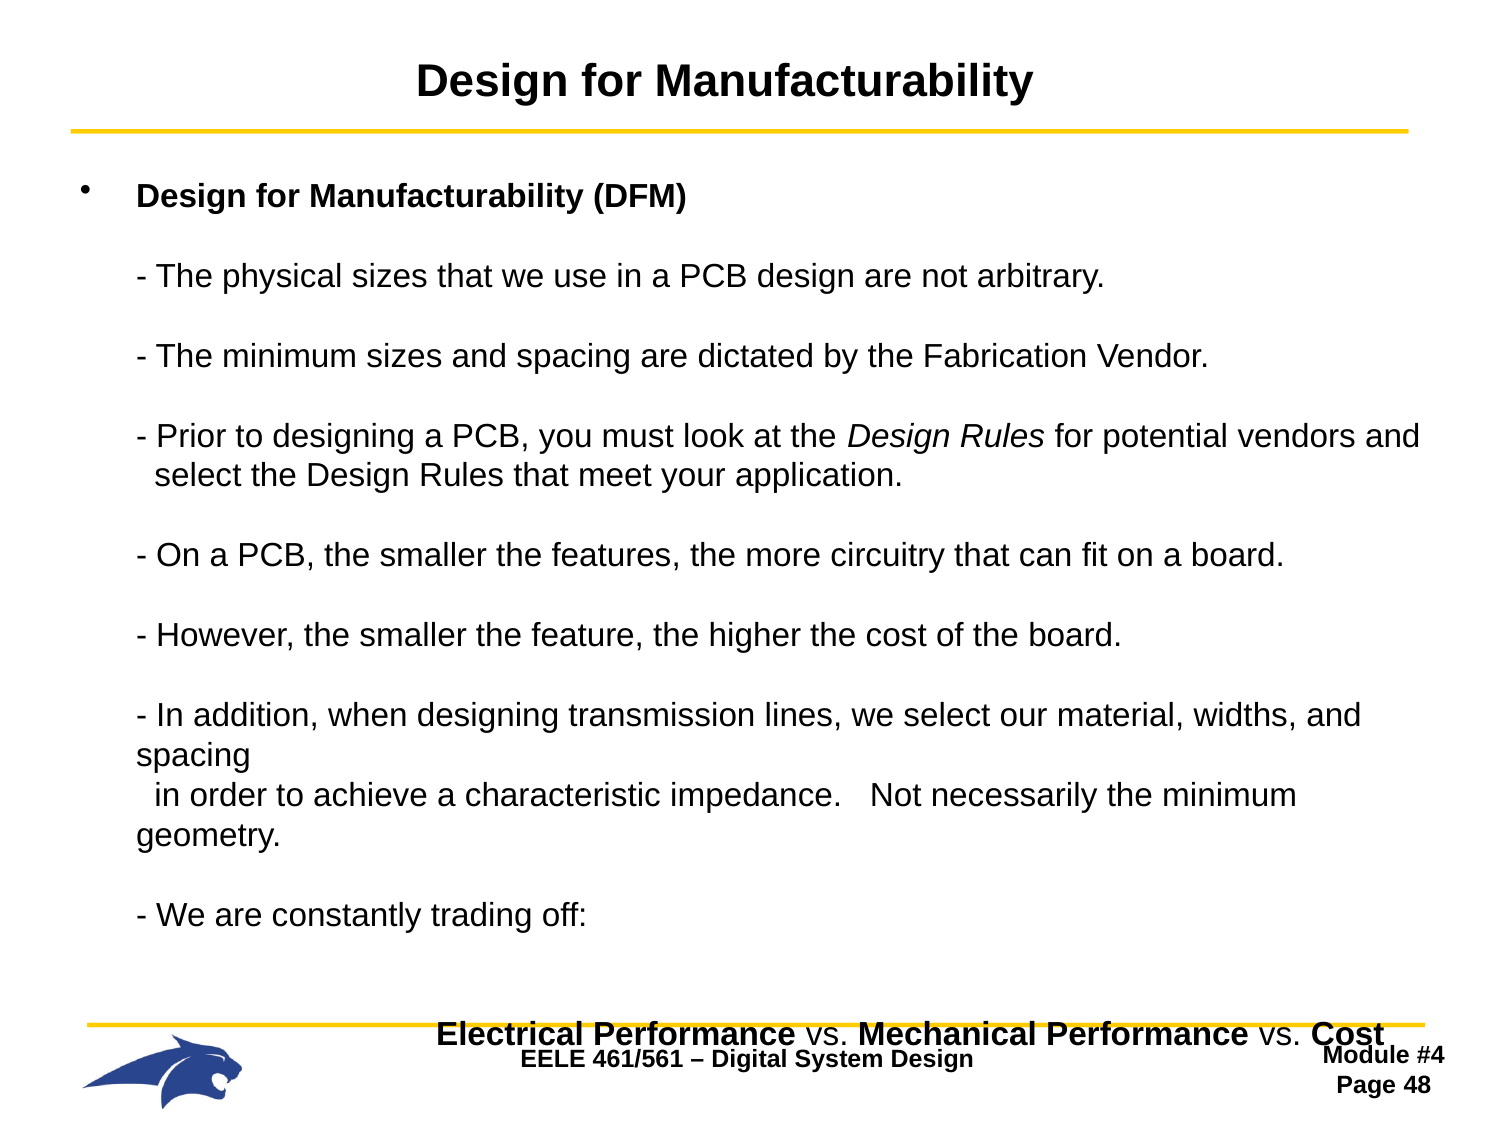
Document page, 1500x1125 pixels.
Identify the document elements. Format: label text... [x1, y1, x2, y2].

list Design for Manufacturability (DFM) - The physical sizes that we use in a PCB design are not arbitrary. - The minimum sizes and spacing are dictated by the Fabrication Vendor. - Prior to designing a PCB, you must look at the Design Rules for potential vendors and select the Design Rules that meet your application. - On a PCB, the smaller the features, the more circuitry that can fit on a board. - However, the smaller the feature, the higher the cost of the board. - In addition, when designing transmission lines, we select our material, widths, and spacing in order to achieve a characteristic impedance. Not necessarily the minimum geometry. - We are constantly trading off: Electrical Performance vs. Mechanical Performance vs. Cost [64, 166, 1448, 1012]
picture [82, 1034, 242, 1109]
title Design for Manufacturability [87, 37, 1363, 120]
